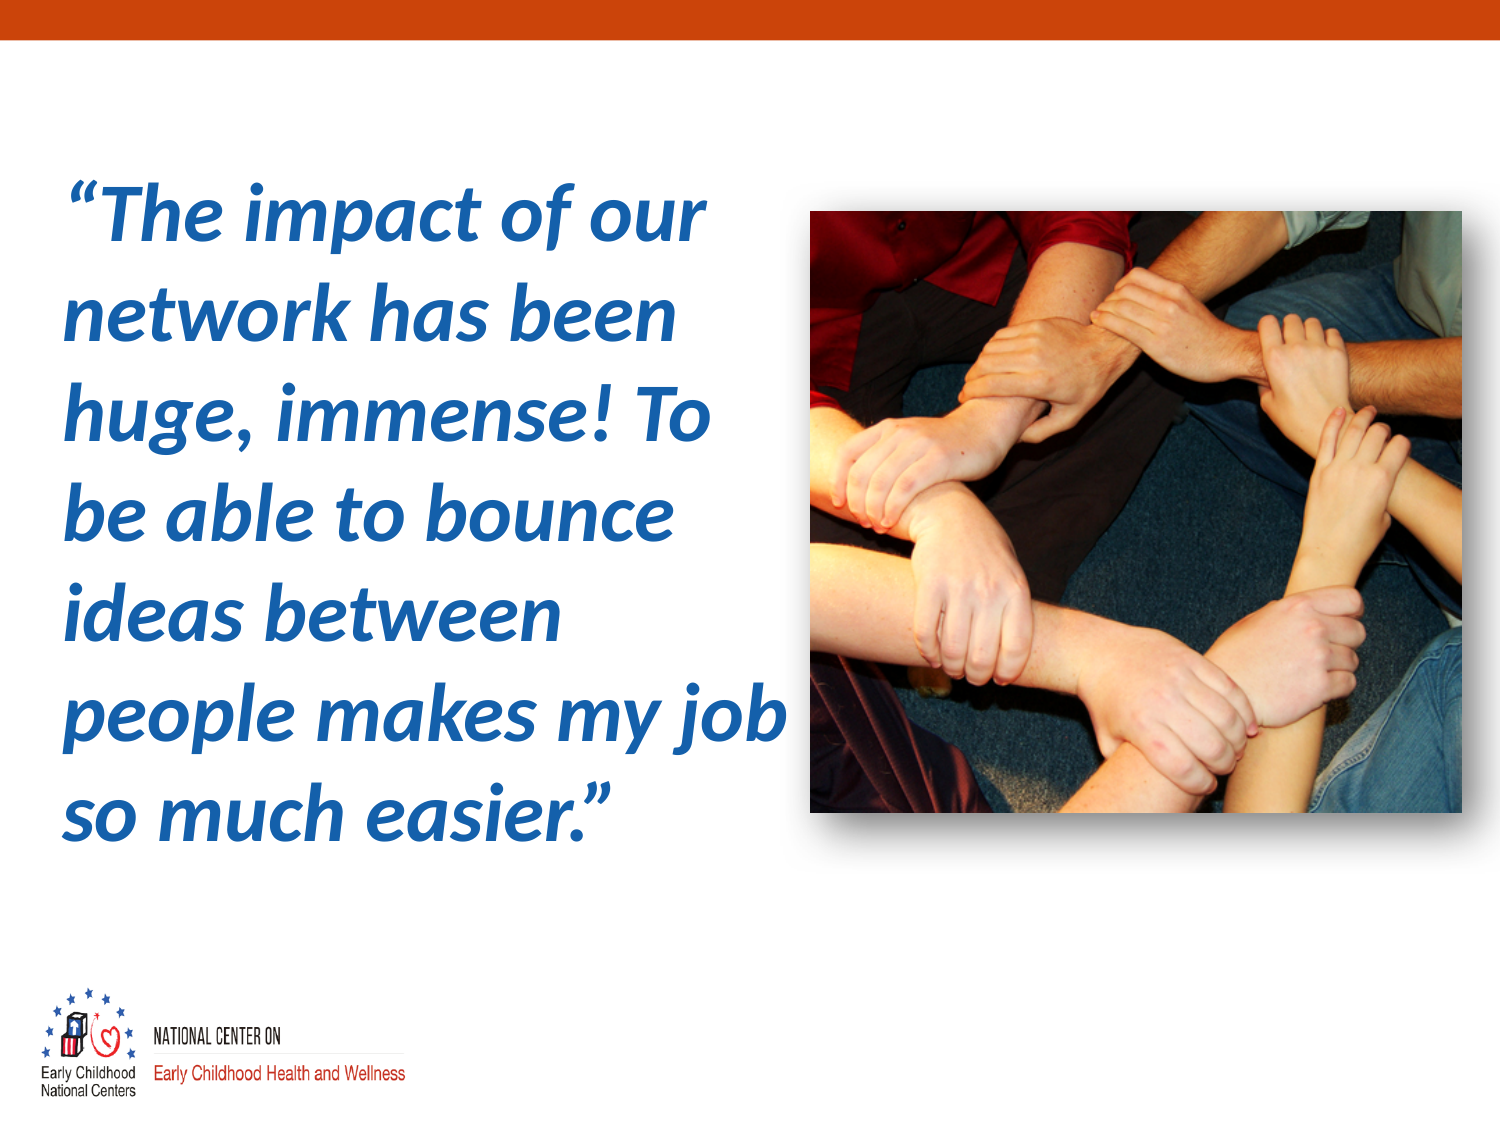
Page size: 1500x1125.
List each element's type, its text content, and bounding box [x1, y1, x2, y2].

picture [31, 974, 419, 1111]
text_box “The impact of our network has been huge, immense! To be able to bounce ideas between people makes my job so much easier.” [47, 151, 813, 866]
picture [810, 211, 1462, 814]
